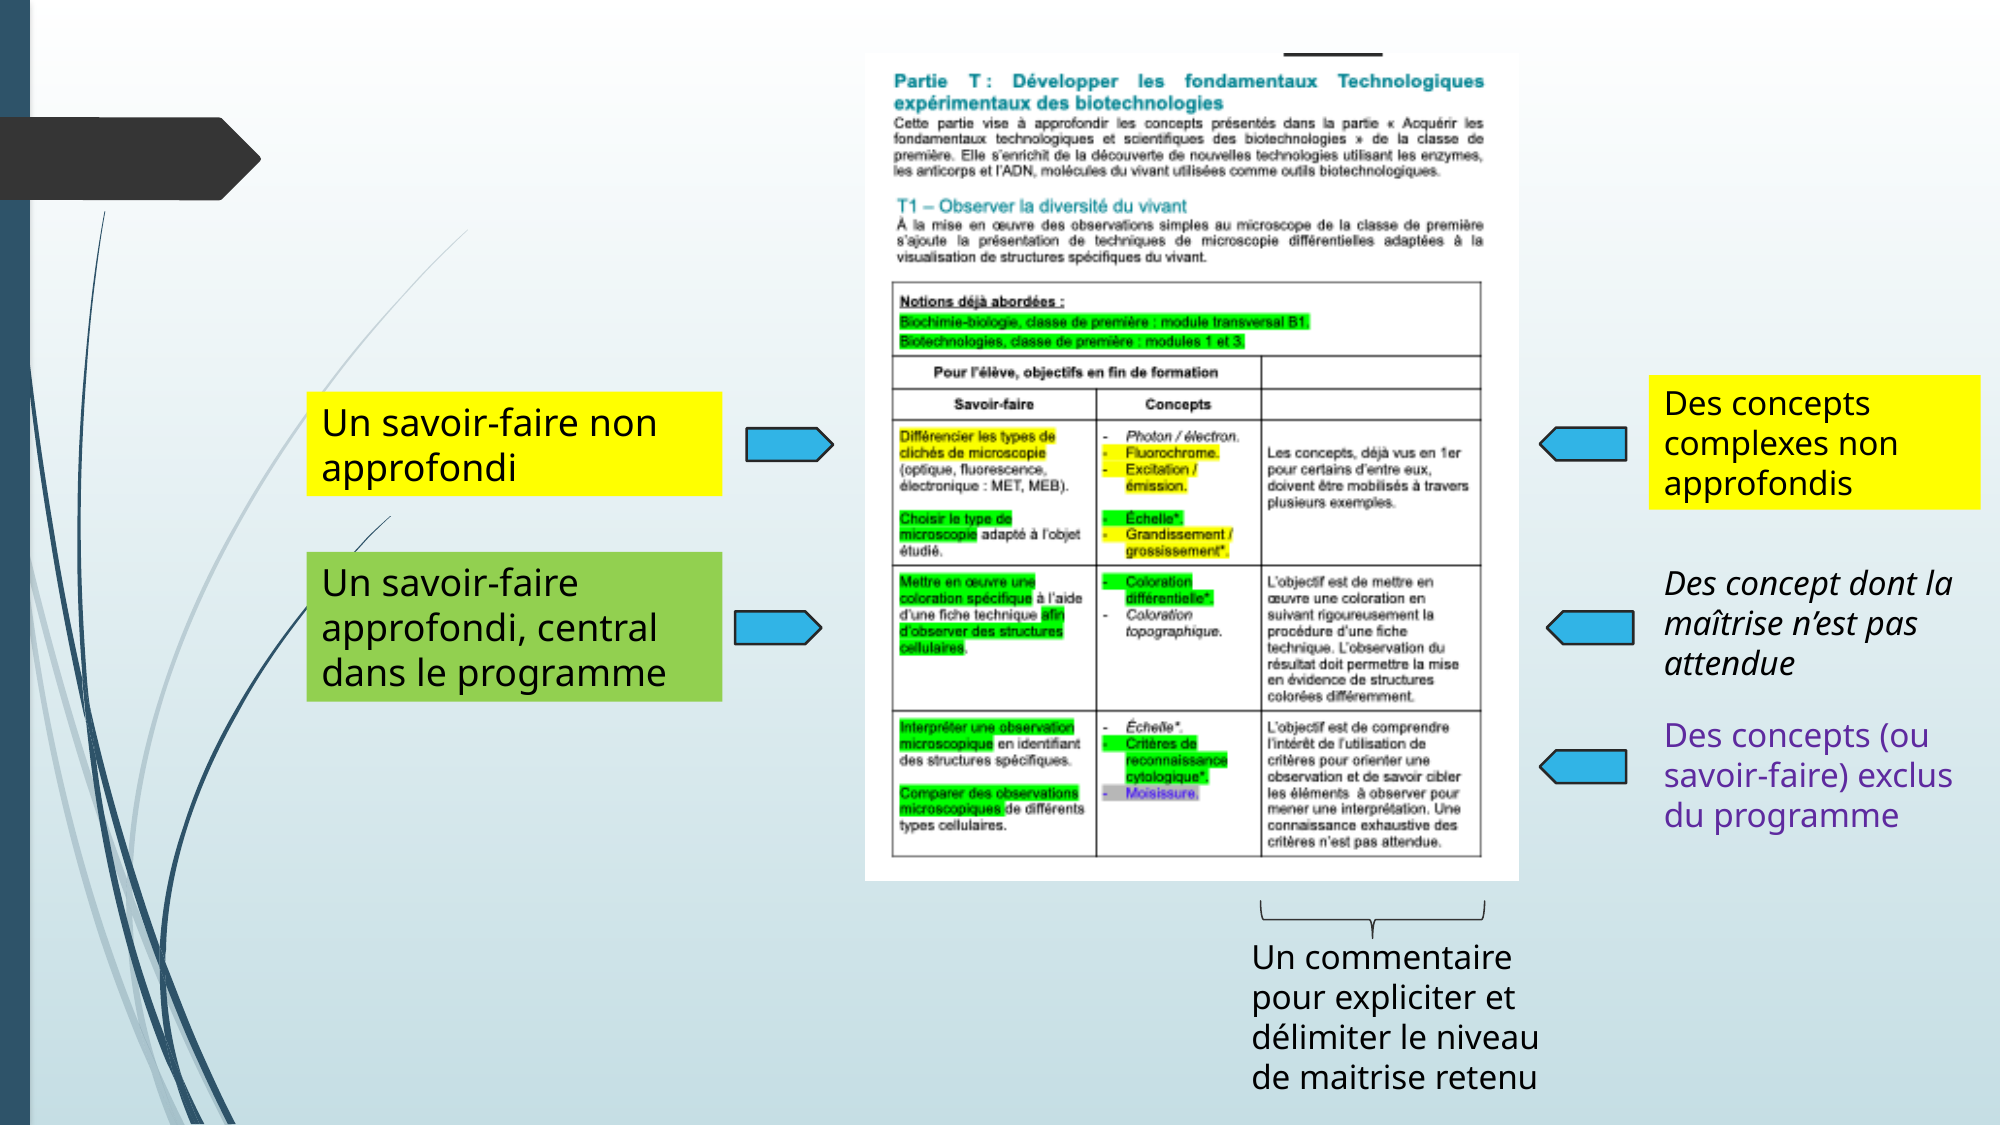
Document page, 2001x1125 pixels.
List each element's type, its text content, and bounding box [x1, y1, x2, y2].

text_box [1259, 900, 1486, 928]
text_box Des concept dont la maîtrise n’est pas attendue [1648, 555, 1981, 690]
text_box [1545, 610, 1635, 646]
text_box [1538, 426, 1628, 462]
text_box Des concepts complexes non approfondis [1648, 375, 1981, 510]
text_box Un savoir-faire non approfondi [306, 391, 723, 497]
text_box [1538, 749, 1628, 785]
text_box Un commentaire pour expliciter et délimiter le niveau de maitrise retenu [1236, 928, 1591, 1104]
text_box Un savoir-faire approfondi, central dans le programme [306, 551, 723, 702]
text_box Des concepts (ou savoir-faire) exclus du programme [1648, 707, 1981, 842]
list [865, 53, 1519, 881]
text_box [745, 426, 835, 463]
text_box [733, 610, 823, 646]
